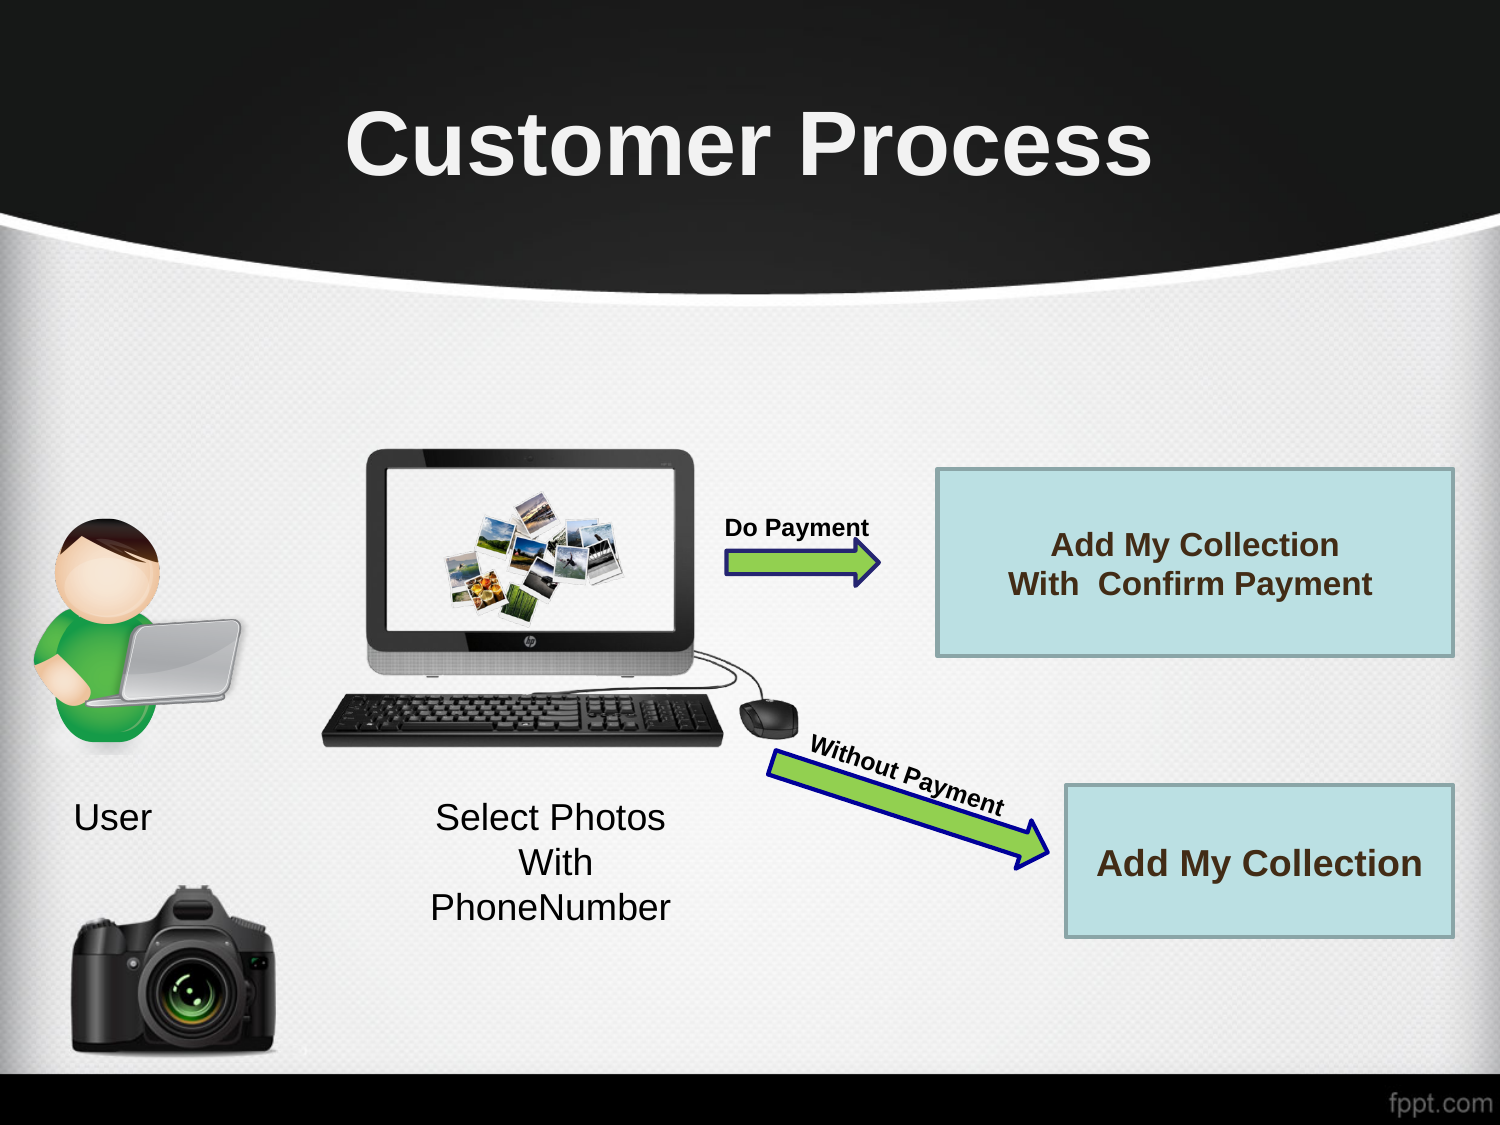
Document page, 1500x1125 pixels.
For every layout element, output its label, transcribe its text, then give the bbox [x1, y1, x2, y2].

text_box User [58, 785, 387, 845]
text_box Do Payment [809, 503, 891, 549]
text_box Add My Collection [1064, 783, 1455, 939]
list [23, 503, 255, 756]
text_box Add My Collection With Confirm Payment [935, 467, 1455, 658]
title Customer Process [74, 44, 1426, 233]
text_box Without Payment [795, 716, 1056, 845]
text_box Select Photos With PhoneNumber [386, 785, 715, 935]
text_box [766, 759, 1050, 871]
picture [0, 0, 1500, 1125]
text_box [809, 549, 881, 588]
